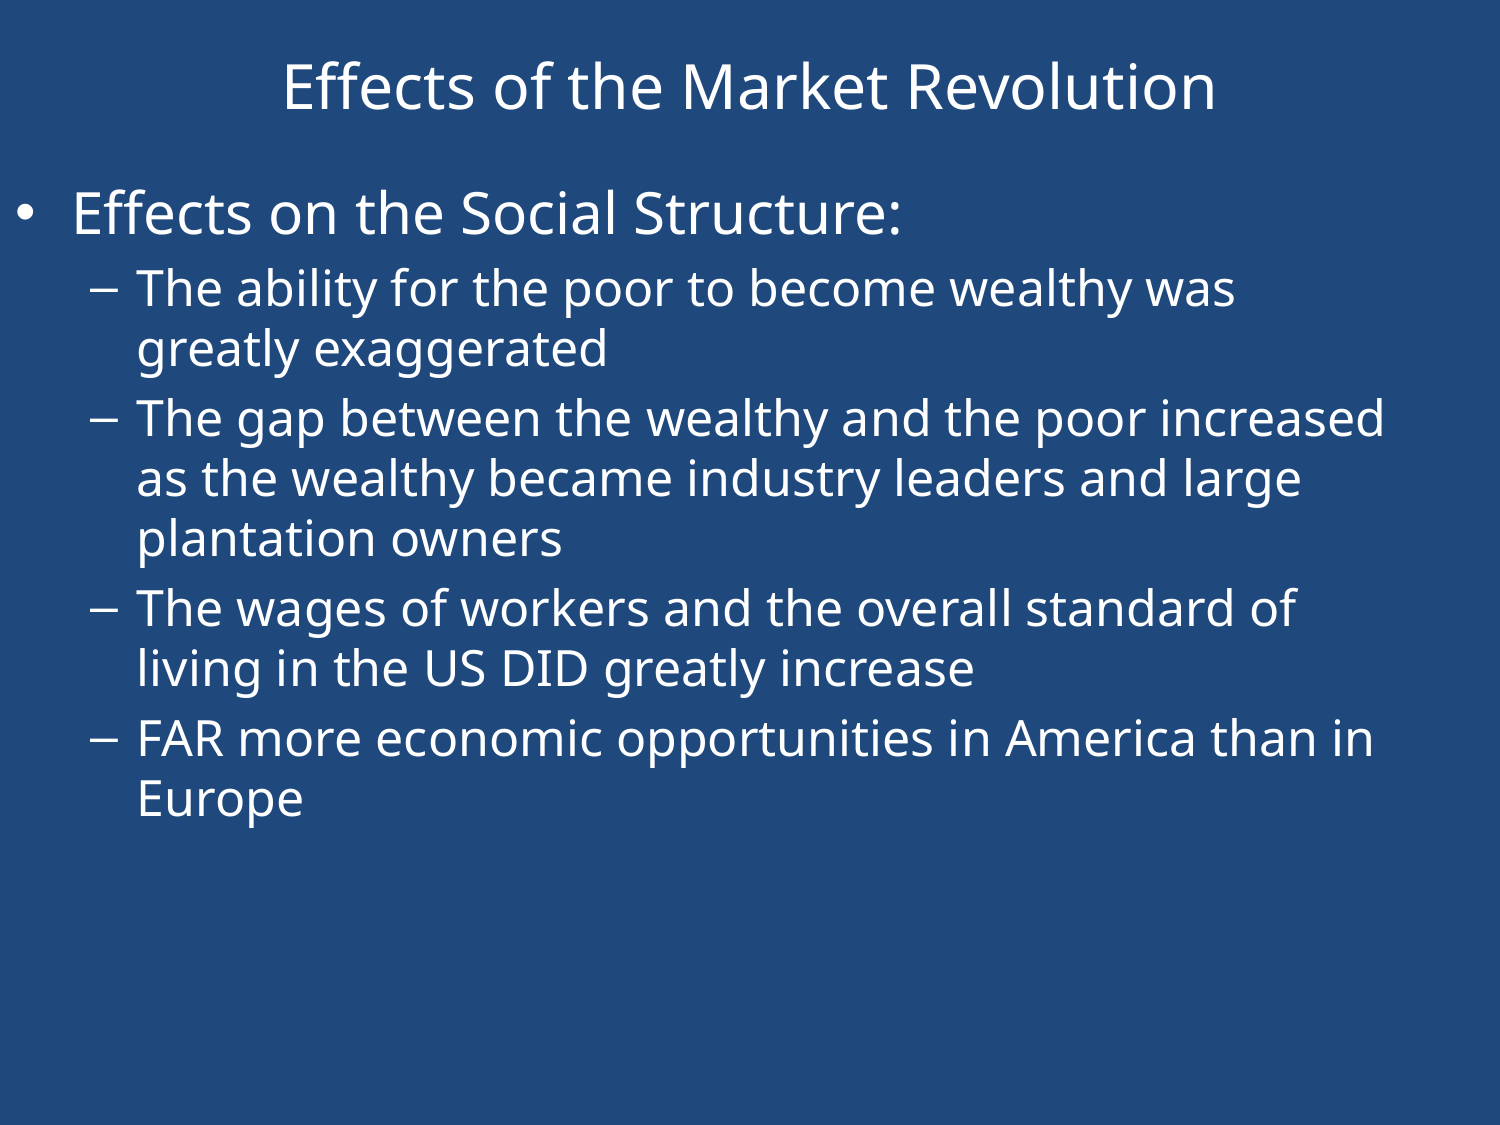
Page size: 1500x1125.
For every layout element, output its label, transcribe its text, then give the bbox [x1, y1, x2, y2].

list Effects on the Social Structure: The ability for the poor to become wealthy was greatly exaggerated The gap between the wealthy and the poor increased as the wealthy became industry leaders and large plantation owners The wages of workers and the overall standard of living in the US DID greatly increase FAR more economic opportunities in America than in Europe [0, 169, 1425, 1005]
title Effects of the Market Revolution [75, 0, 1425, 169]
